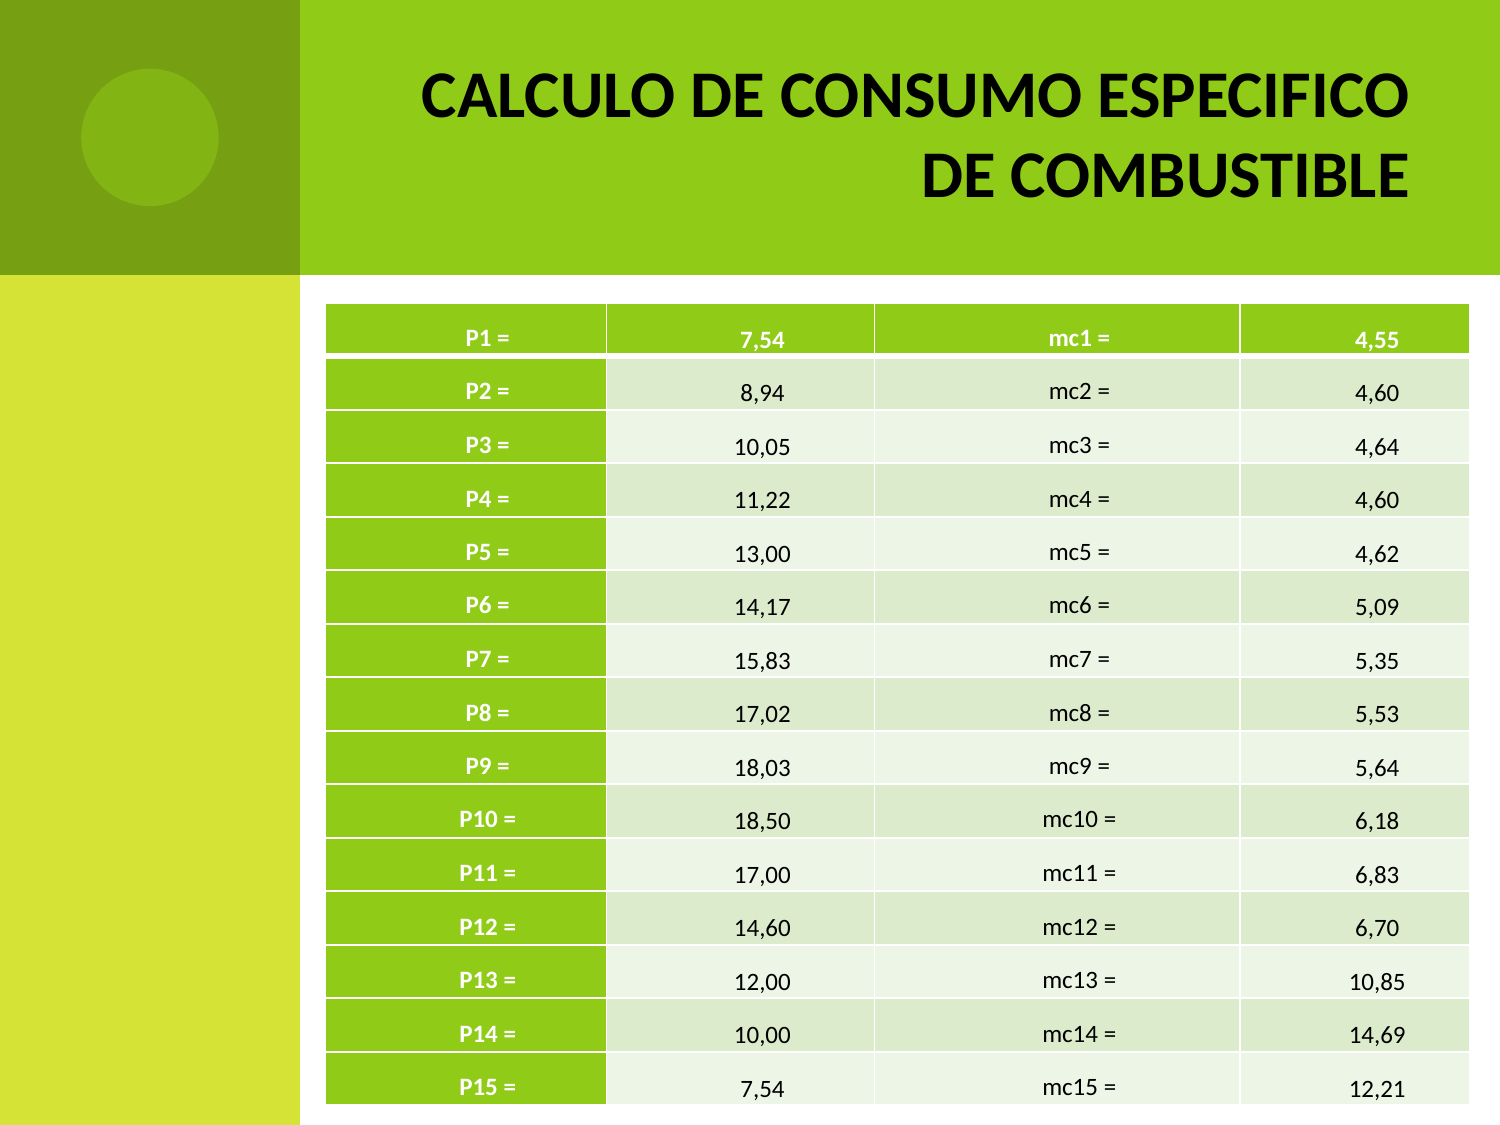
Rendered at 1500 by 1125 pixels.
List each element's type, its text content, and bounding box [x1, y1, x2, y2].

table_cell 18,03 [607, 732, 874, 783]
table_cell P12 = [326, 892, 606, 944]
table_cell P10 = [326, 785, 606, 837]
table_cell 18,50 [607, 785, 874, 837]
table_header 7,54 [607, 304, 874, 353]
table_cell 5,53 [1241, 678, 1469, 730]
table_cell P2 = [326, 359, 606, 409]
table_cell 6,18 [1241, 785, 1469, 837]
table_cell 10,00 [607, 999, 874, 1051]
table_cell mc12 = [875, 892, 1239, 944]
table_cell 17,02 [607, 678, 874, 730]
table_cell 13,00 [607, 518, 874, 569]
table_cell 12,21 [1241, 1053, 1469, 1104]
table_cell 5,35 [1241, 625, 1469, 676]
table_cell 4,62 [1241, 518, 1469, 569]
table_cell P13 = [326, 946, 606, 997]
table_cell P14 = [326, 999, 606, 1051]
table_cell mc2 = [875, 359, 1239, 409]
table_cell 17,00 [607, 839, 874, 890]
table_cell P15 = [326, 1053, 606, 1104]
table_cell 4,60 [1241, 359, 1469, 409]
table_cell mc3 = [875, 411, 1239, 462]
table_cell P11 = [326, 839, 606, 890]
table_cell 5,09 [1241, 571, 1469, 623]
table_cell 6,83 [1241, 839, 1469, 890]
table_cell P4 = [326, 464, 606, 516]
table_cell 10,05 [607, 411, 874, 462]
table_cell 12,00 [607, 946, 874, 997]
table_header P1 = [326, 304, 606, 353]
title CALCULO DE CONSUMO ESPECIFICO DE COMBUSTIBLE [399, 37, 1425, 225]
table_cell 15,83 [607, 625, 874, 676]
table_cell mc14 = [875, 999, 1239, 1051]
table_cell 14,60 [607, 892, 874, 944]
table_cell mc5 = [875, 518, 1239, 569]
table_cell P9 = [326, 732, 606, 783]
table_header 4,55 [1241, 304, 1469, 353]
table_cell P7 = [326, 625, 606, 676]
table_cell 5,64 [1241, 732, 1469, 783]
table_cell 10,85 [1241, 946, 1469, 997]
table_cell 11,22 [607, 464, 874, 516]
table_cell mc10 = [875, 785, 1239, 837]
table_cell mc4 = [875, 464, 1239, 516]
table_cell mc6 = [875, 571, 1239, 623]
table_cell mc13 = [875, 946, 1239, 997]
table_cell 8,94 [607, 359, 874, 409]
table_cell mc7 = [875, 625, 1239, 676]
table_header mc1 = [875, 304, 1239, 353]
table_cell 14,69 [1241, 999, 1469, 1051]
table_cell P5 = [326, 518, 606, 569]
table_cell 4,64 [1241, 411, 1469, 462]
table_cell mc11 = [875, 839, 1239, 890]
table_cell 7,54 [607, 1053, 874, 1104]
table_cell mc15 = [875, 1053, 1239, 1104]
table_cell P8 = [326, 678, 606, 730]
table_cell 14,17 [607, 571, 874, 623]
table_cell 6,70 [1241, 892, 1469, 944]
table_cell mc8 = [875, 678, 1239, 730]
table_cell P6 = [326, 571, 606, 623]
table_cell mc9 = [875, 732, 1239, 783]
table_cell P3 = [326, 411, 606, 462]
table_cell 4,60 [1241, 464, 1469, 516]
